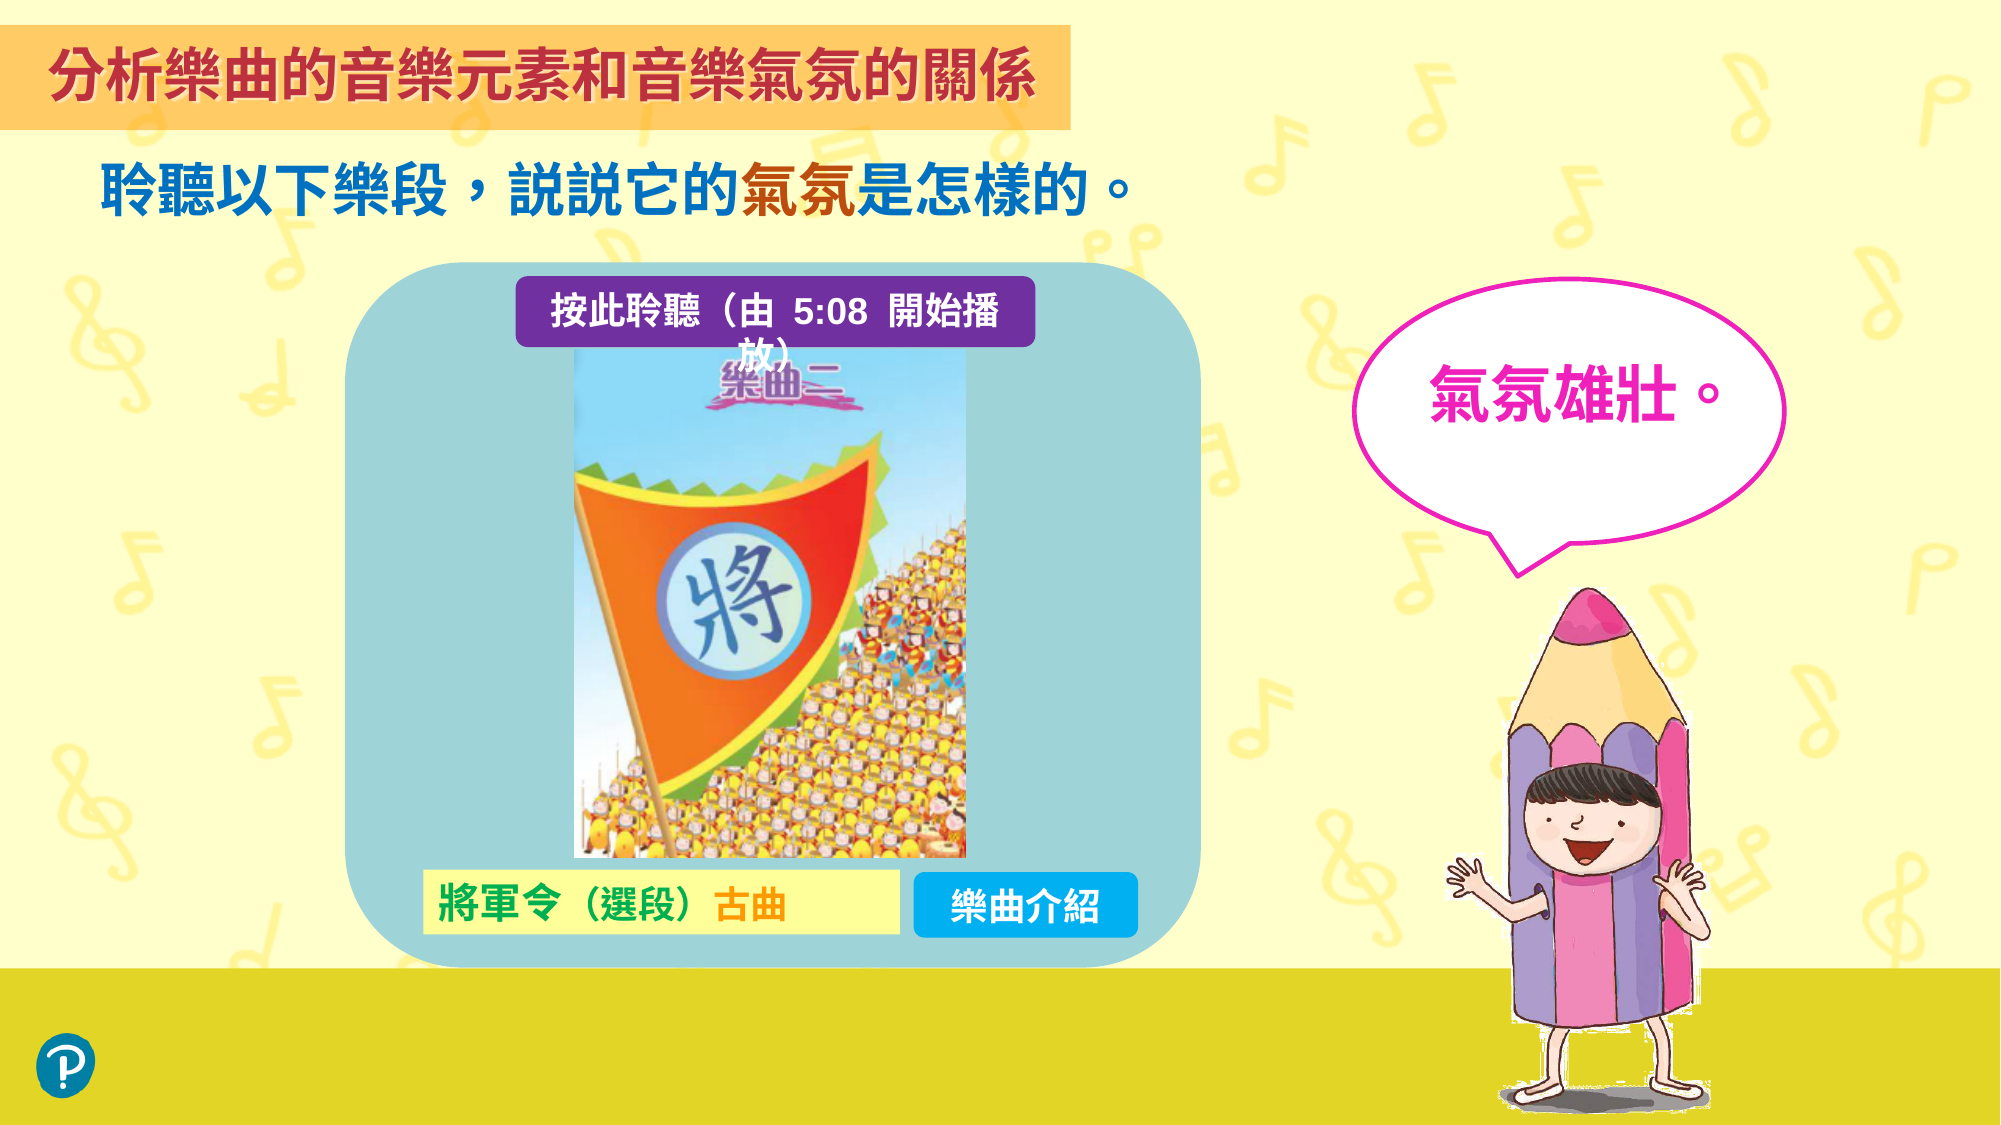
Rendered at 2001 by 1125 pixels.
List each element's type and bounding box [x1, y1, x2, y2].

picture [0, 0, 2001, 1125]
text_box [1354, 278, 1785, 544]
